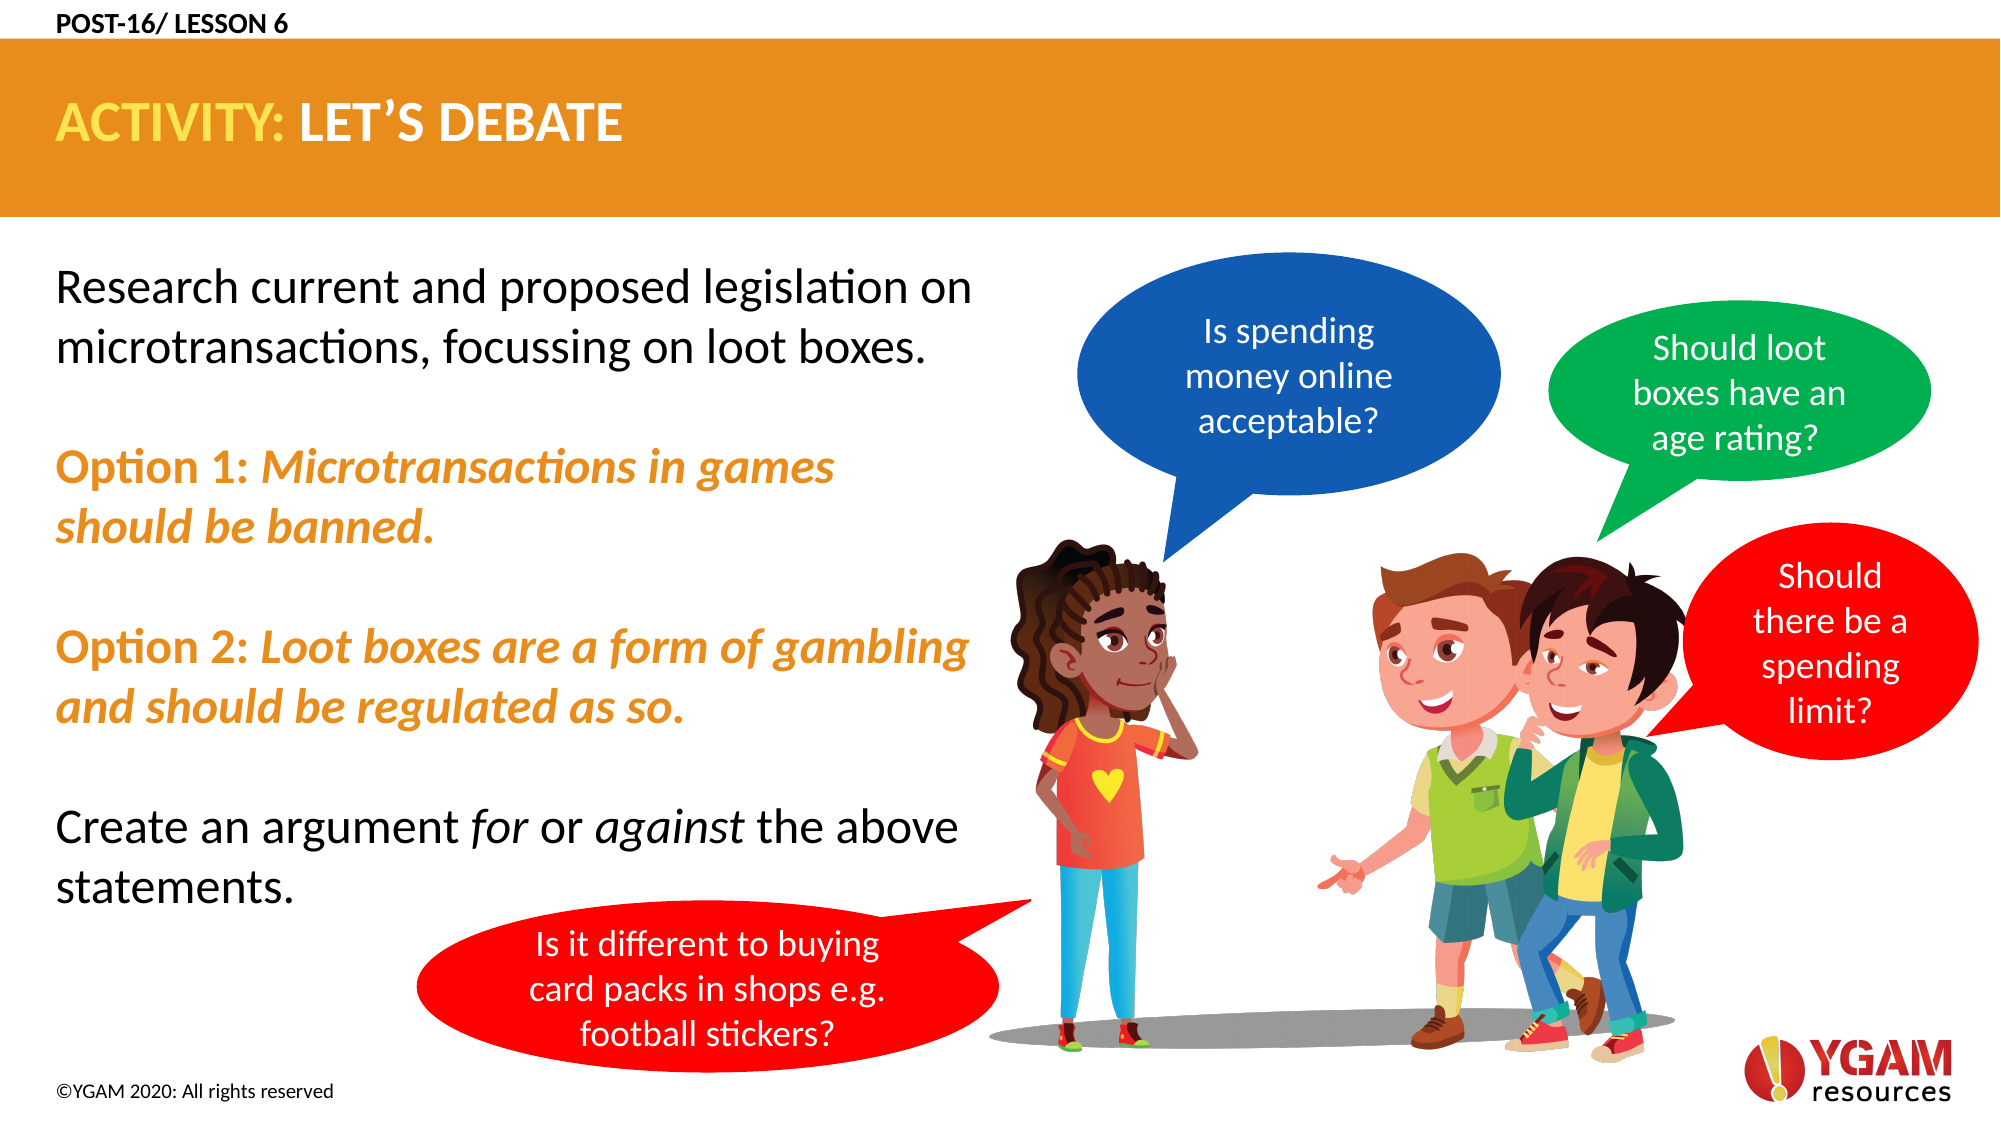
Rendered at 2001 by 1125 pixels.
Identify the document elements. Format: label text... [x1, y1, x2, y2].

text_box Research current and proposed legislation on microtransactions, focussing on loot boxes. Option 1: Microtransactions in games should be banned. Option 2: Loot boxes are a form of gambling and should be regulated as so. Create an argument for or against the above statements. [40, 246, 998, 981]
picture [919, 494, 1956, 1108]
text_box Should loot boxes have an age rating? [1548, 300, 1932, 494]
title ACTIVITY: LET’S DEBATE [40, 32, 1956, 212]
text_box Should there be a spending limit? [1766, 522, 1979, 761]
text_box Is spending money online acceptable? [1077, 252, 1501, 494]
text_box Is it different to buying card packs in shops e.g. football stickers? [416, 900, 919, 1073]
list POST-16/ LESSON 6 [40, 0, 920, 57]
